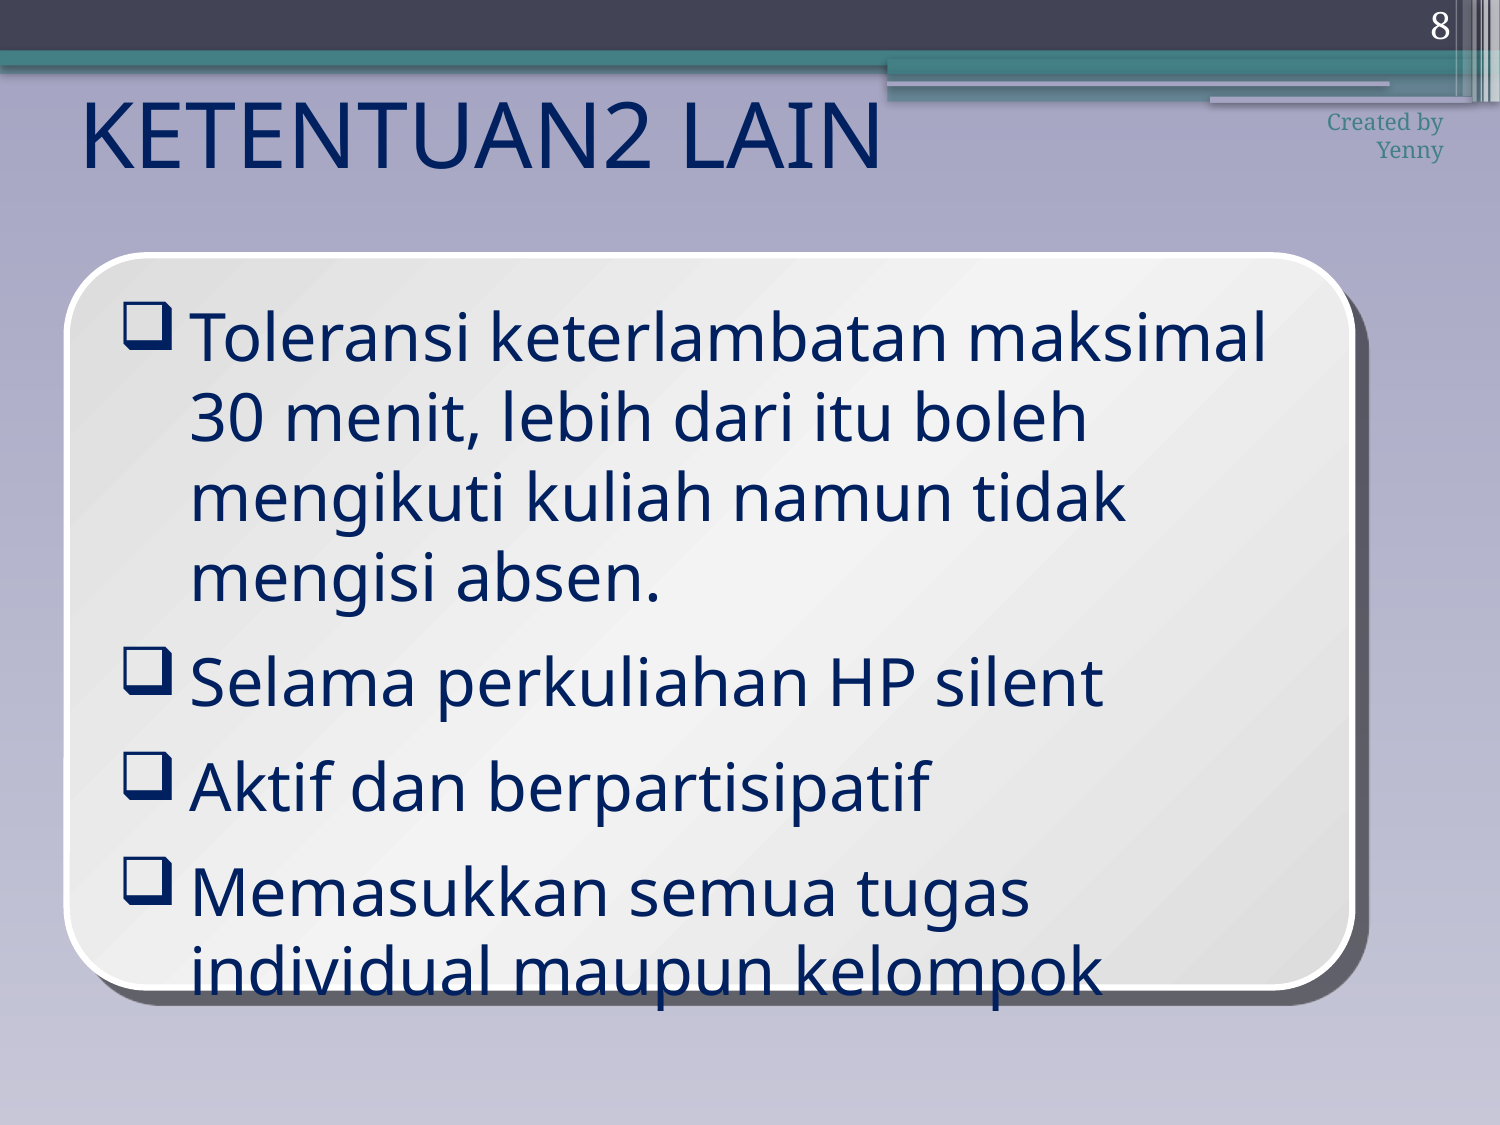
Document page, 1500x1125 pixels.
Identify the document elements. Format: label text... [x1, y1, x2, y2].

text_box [66, 255, 1353, 988]
footer Created by Yenny [1241, 100, 1459, 176]
title KETENTUAN2 LAIN [63, 78, 1424, 185]
slide_number 8 [1341, 0, 1466, 61]
